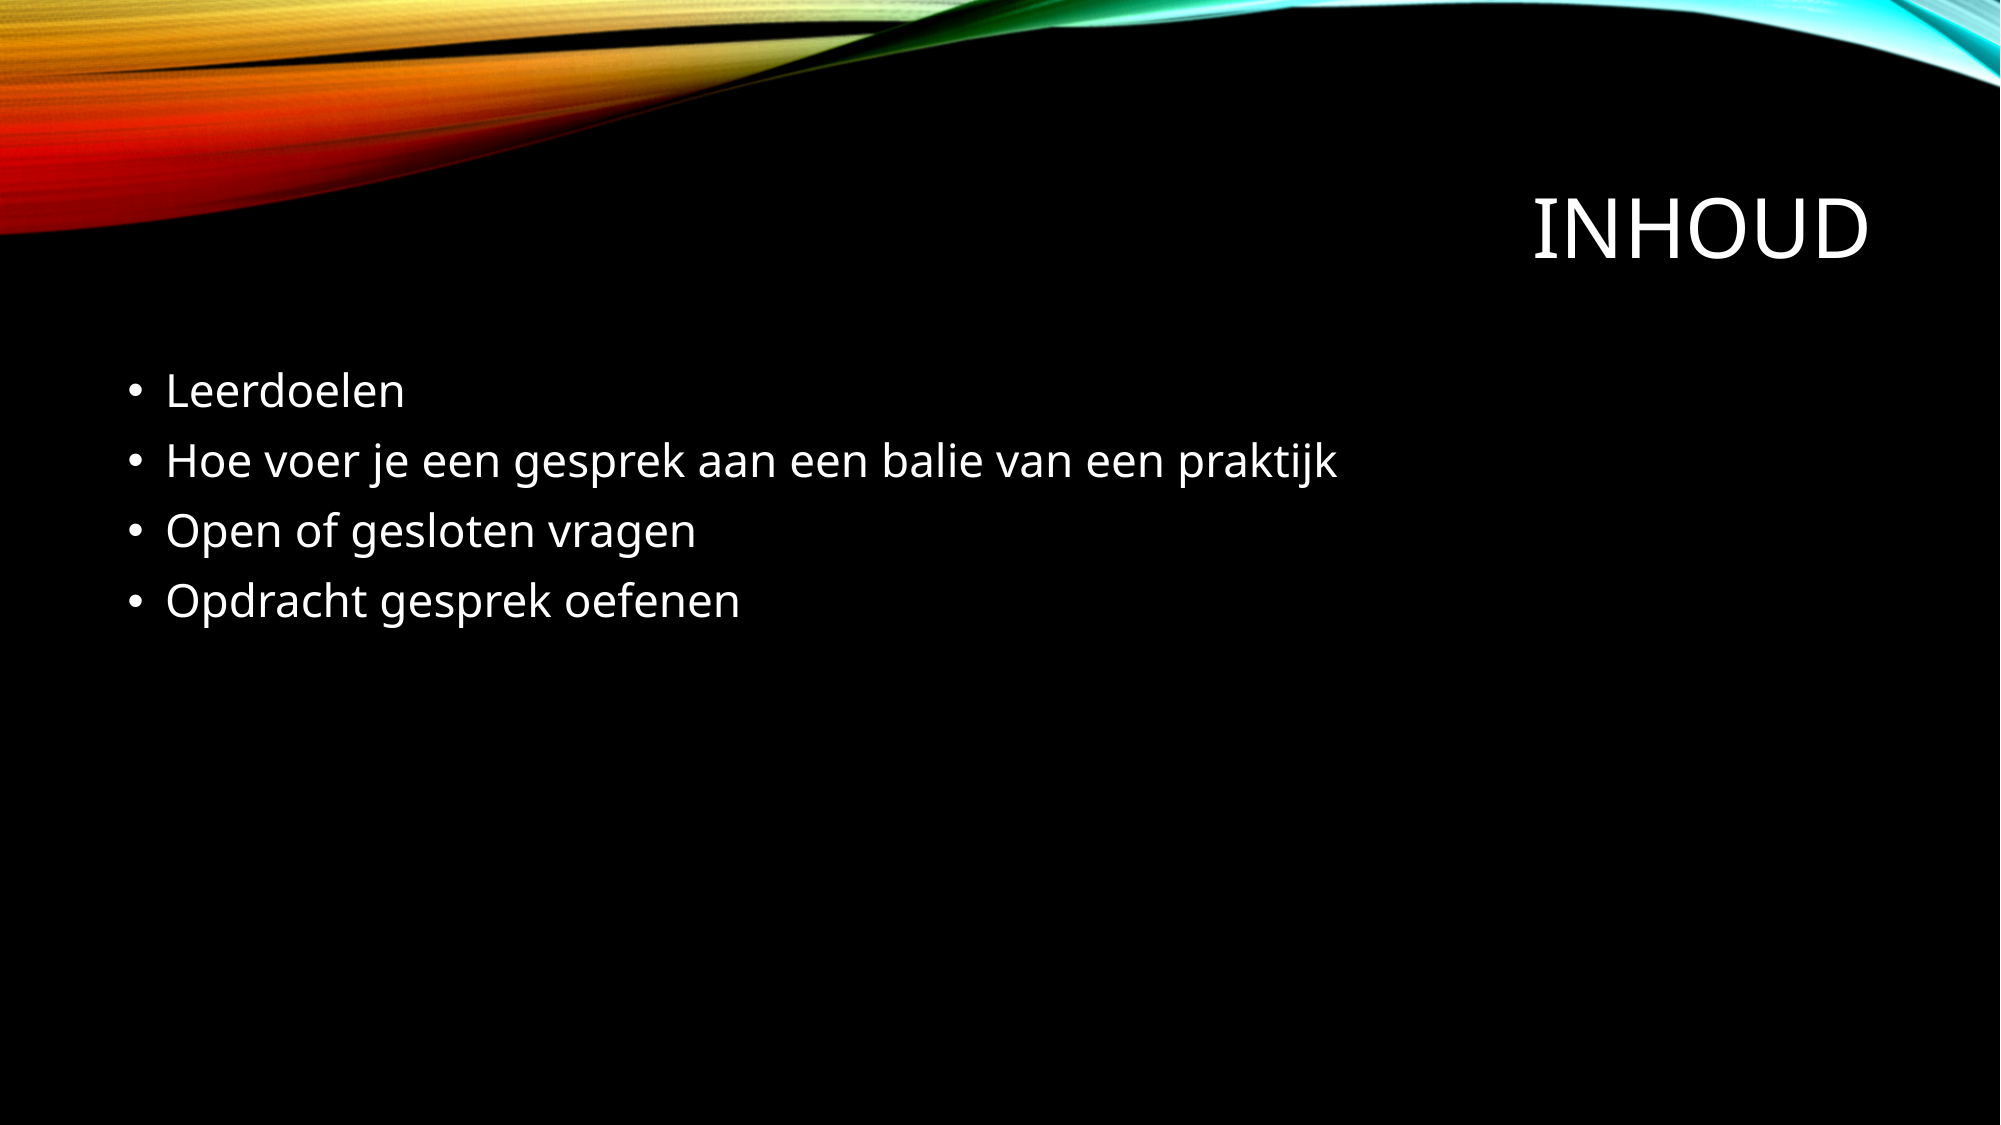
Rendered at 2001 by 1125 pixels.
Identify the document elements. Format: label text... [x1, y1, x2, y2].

list Leerdoelen Hoe voer je een gesprek aan een balie van een praktijk Open of gesloten vragen Opdracht gesprek oefenen [112, 360, 1888, 1021]
title Inhoud [474, 125, 1888, 338]
picture [0, 0, 2000, 237]
